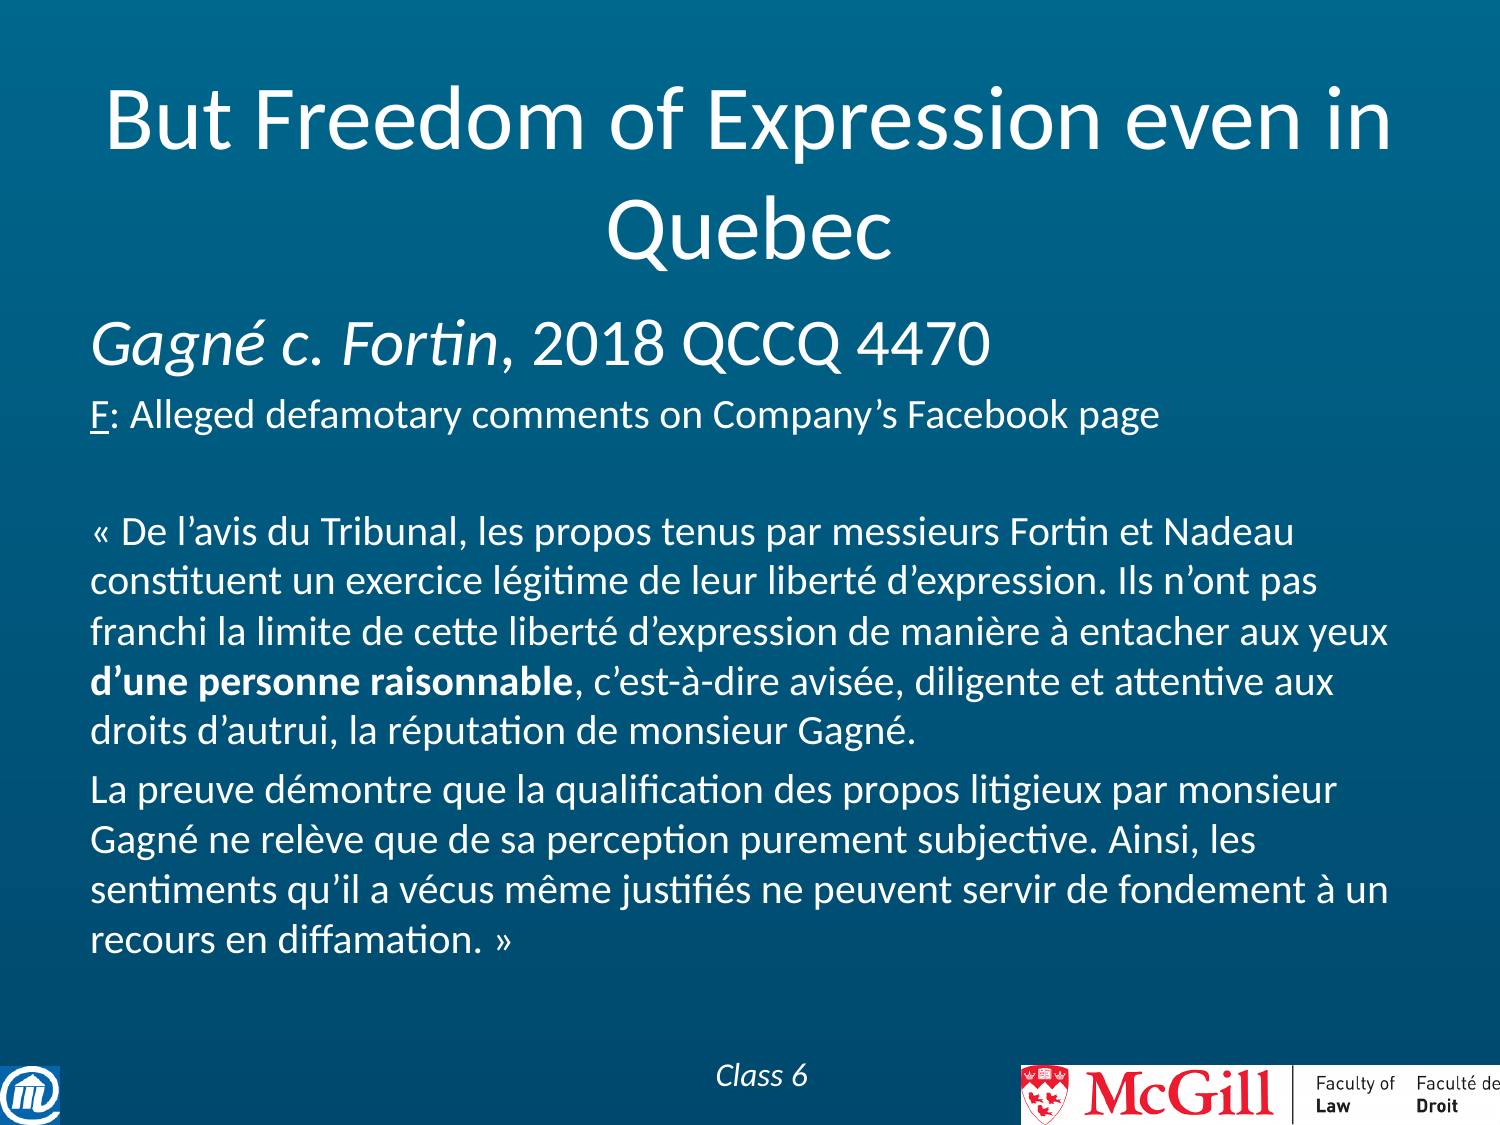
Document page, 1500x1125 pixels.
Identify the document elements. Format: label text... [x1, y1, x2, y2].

title But Freedom of Expression even in Quebec [75, 45, 1425, 290]
footer Class 6 [490, 1042, 1034, 1103]
list Gagné c. Fortin, 2018 QCCQ 4470 F: Alleged defamotary comments on Company’s Facebook page « De l’avis du Tribunal, les propos tenus par messieurs Fortin et Nadeau constituent un exercice légitime de leur liberté d’expression. Ils n’ont pas franchi la limite de cette liberté d’expression de manière à entacher aux yeux d’une personne raisonnable, c’est-à-dire avisée, diligente et attentive aux droits d’autrui, la réputation de monsieur Gagné. La preuve démontre que la qualification des propos litigieux par monsieur Gagné ne relève que de sa perception purement subjective. Ainsi, les sentiments qu’il a vécus même justifiés ne peuvent servir de fondement à un recours en diffamation. » [75, 290, 1425, 1005]
picture [0, 1067, 59, 1125]
picture [1022, 1066, 1500, 1125]
